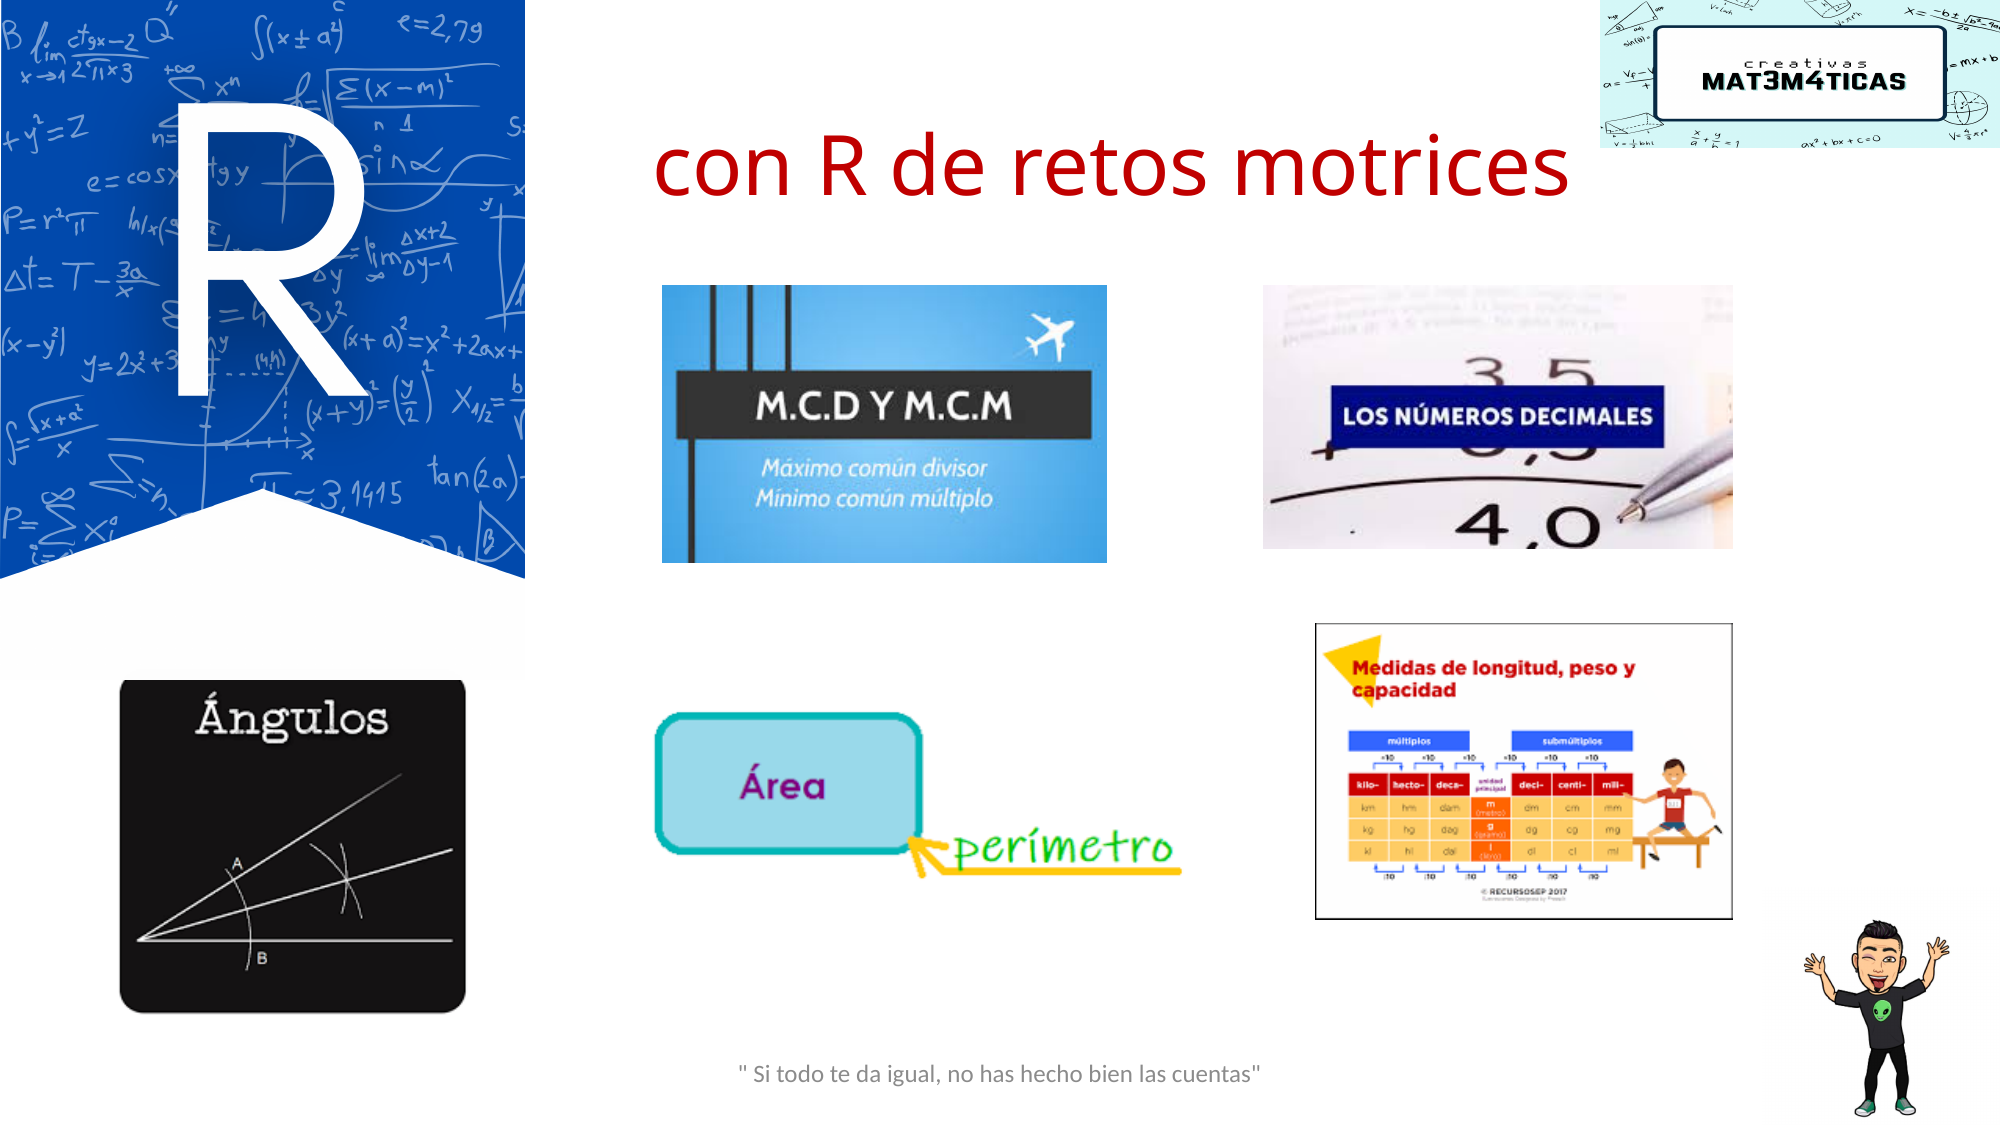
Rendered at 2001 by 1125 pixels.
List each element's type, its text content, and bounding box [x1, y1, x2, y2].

title con R de retos motrices [525, 59, 1863, 278]
picture [627, 689, 1207, 902]
picture [1762, 887, 2000, 1125]
picture [0, 0, 525, 1020]
picture [662, 285, 1107, 563]
picture [1263, 285, 1733, 549]
picture [1600, 0, 2000, 148]
footer " Si todo te da igual, no has hecho bien las cuentas" [662, 1042, 1338, 1103]
picture [1315, 623, 1733, 920]
